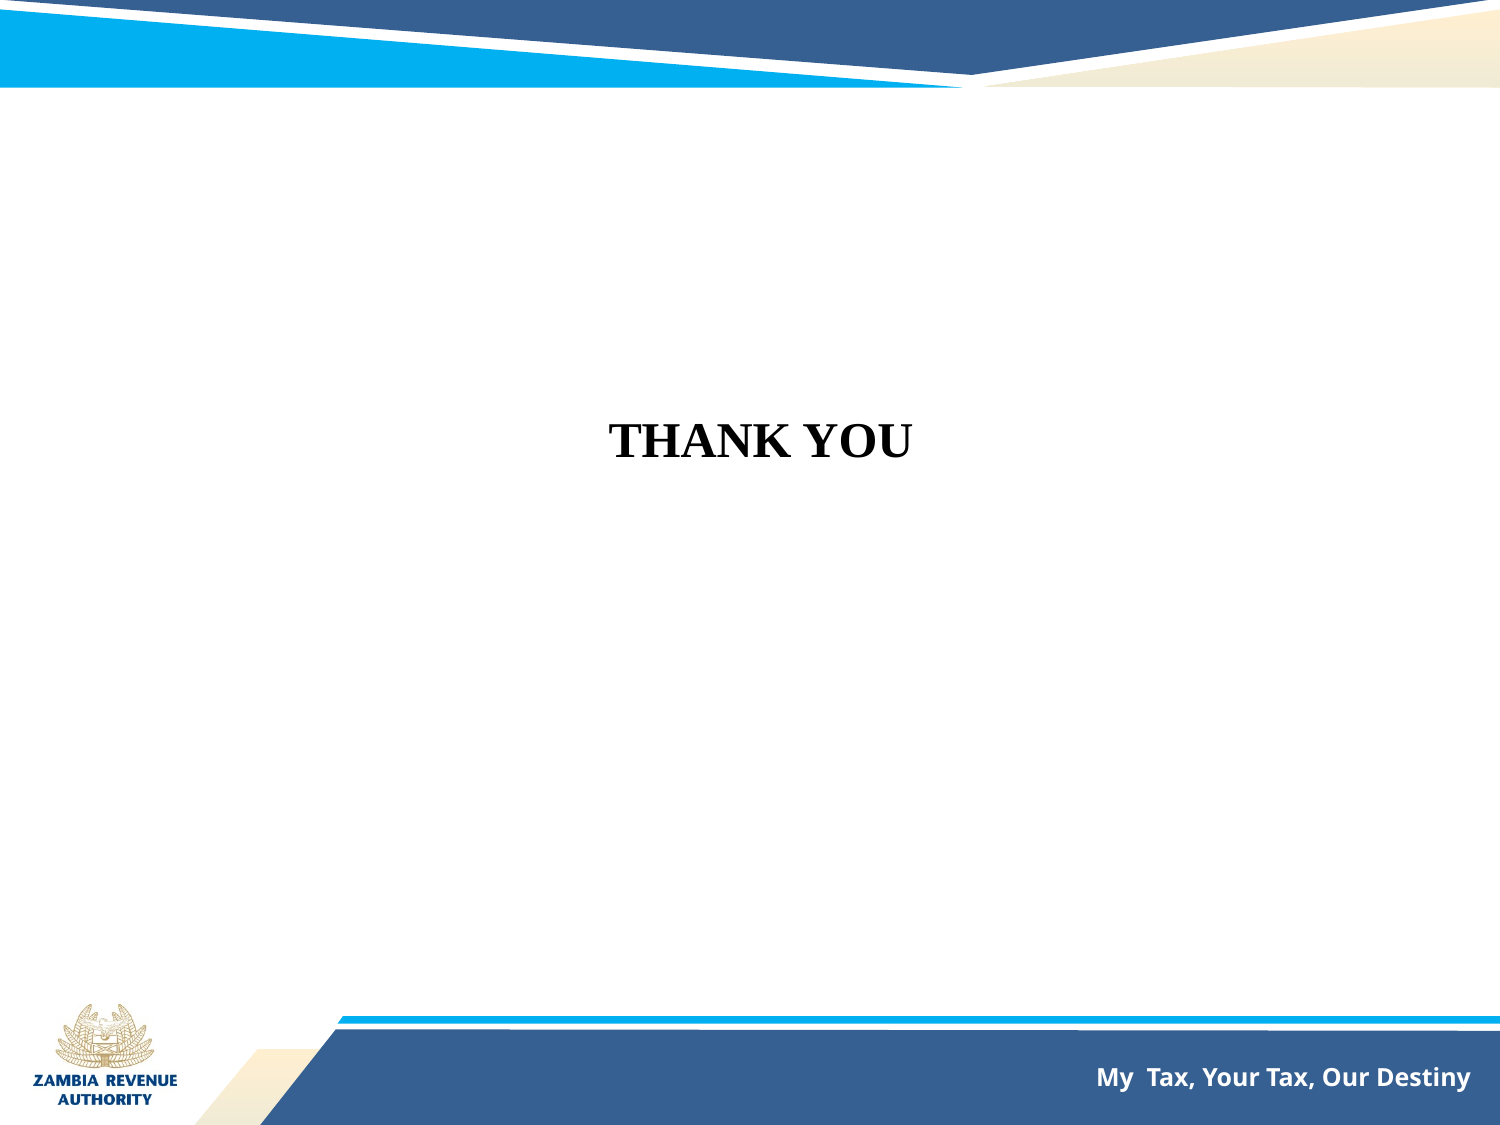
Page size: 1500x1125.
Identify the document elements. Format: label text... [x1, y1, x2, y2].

picture [33, 1004, 177, 1105]
slide_number 27 [1074, 1042, 1425, 1103]
text_box THANK YOU [360, 400, 1161, 475]
